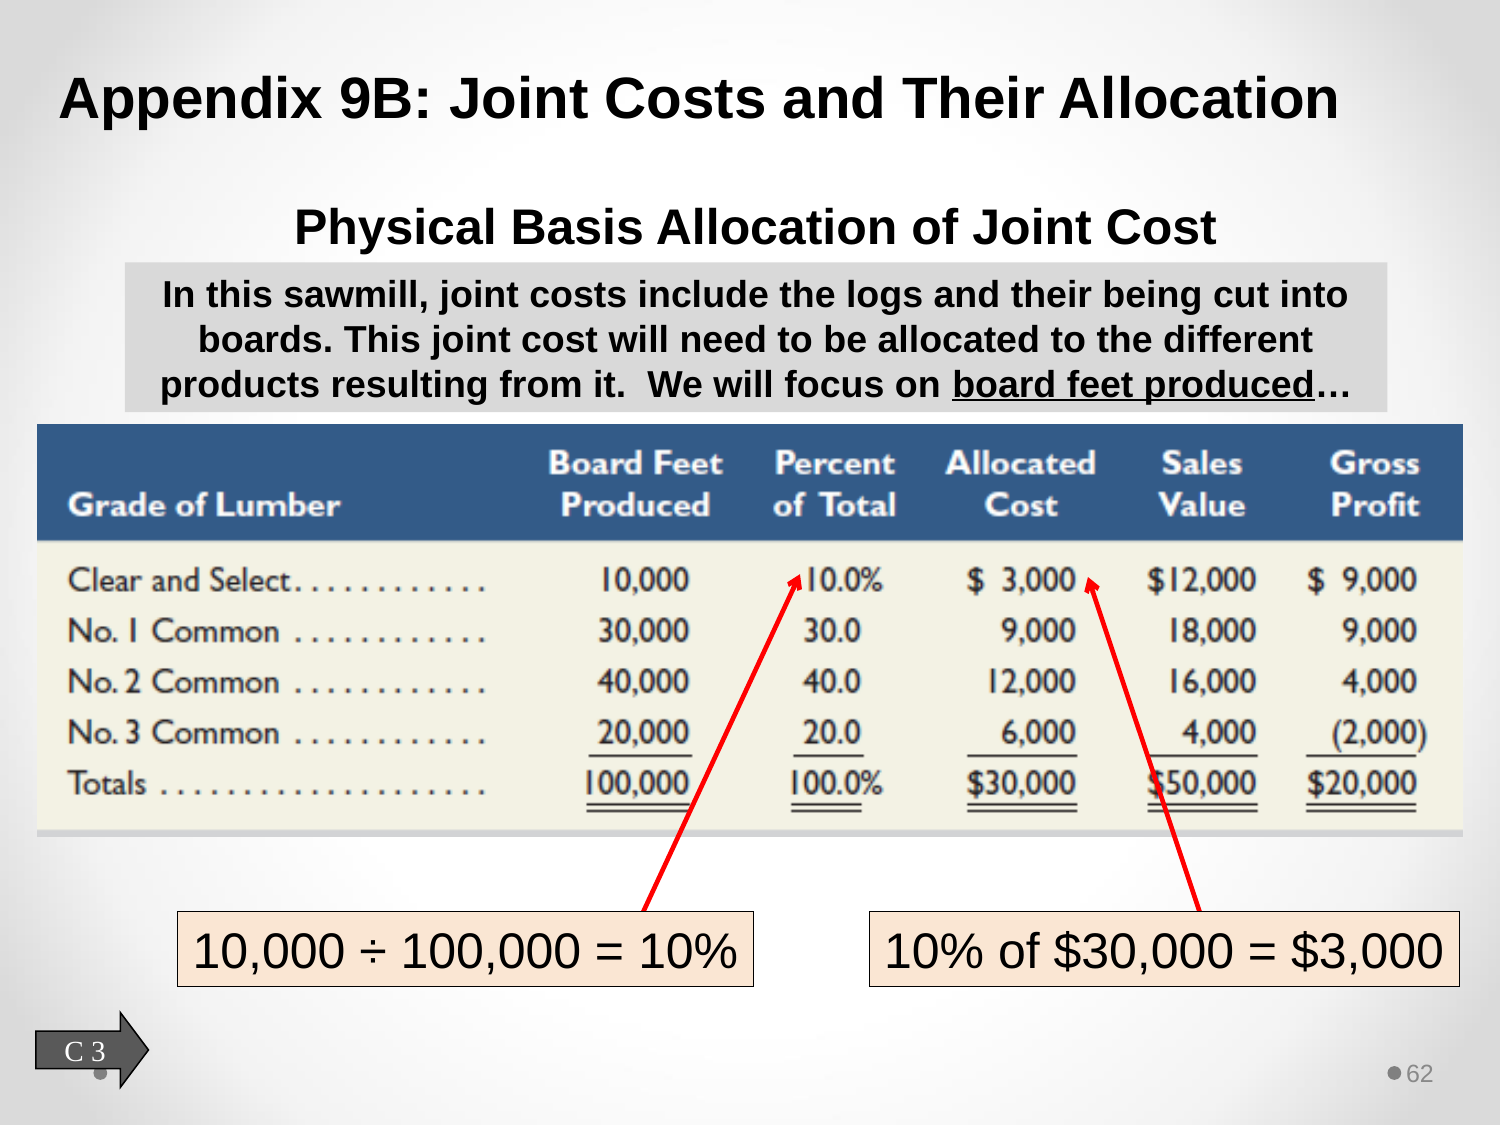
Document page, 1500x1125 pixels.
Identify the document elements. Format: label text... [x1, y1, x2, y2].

text_box In this sawmill, joint costs include the logs and their being cut into boards. This joint cost will need to be allocated to the different products resulting from it. We will focus on board feet produced… [124, 262, 1388, 413]
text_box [543, 667, 895, 831]
picture [0, 0, 1500, 1125]
slide_number 62 [1401, 1042, 1494, 1103]
text_box 10,000 ÷ 100,000 = 10% [177, 911, 754, 987]
text_box C 3 [35, 1012, 149, 1088]
title Appendix 9B: Joint Costs and Their Allocation [0, 0, 1400, 138]
text_box 10% of $30,000 = $3,000 [869, 911, 1460, 987]
text_box Physical Basis Allocation of Joint Cost [279, 187, 1233, 262]
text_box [962, 701, 1339, 828]
